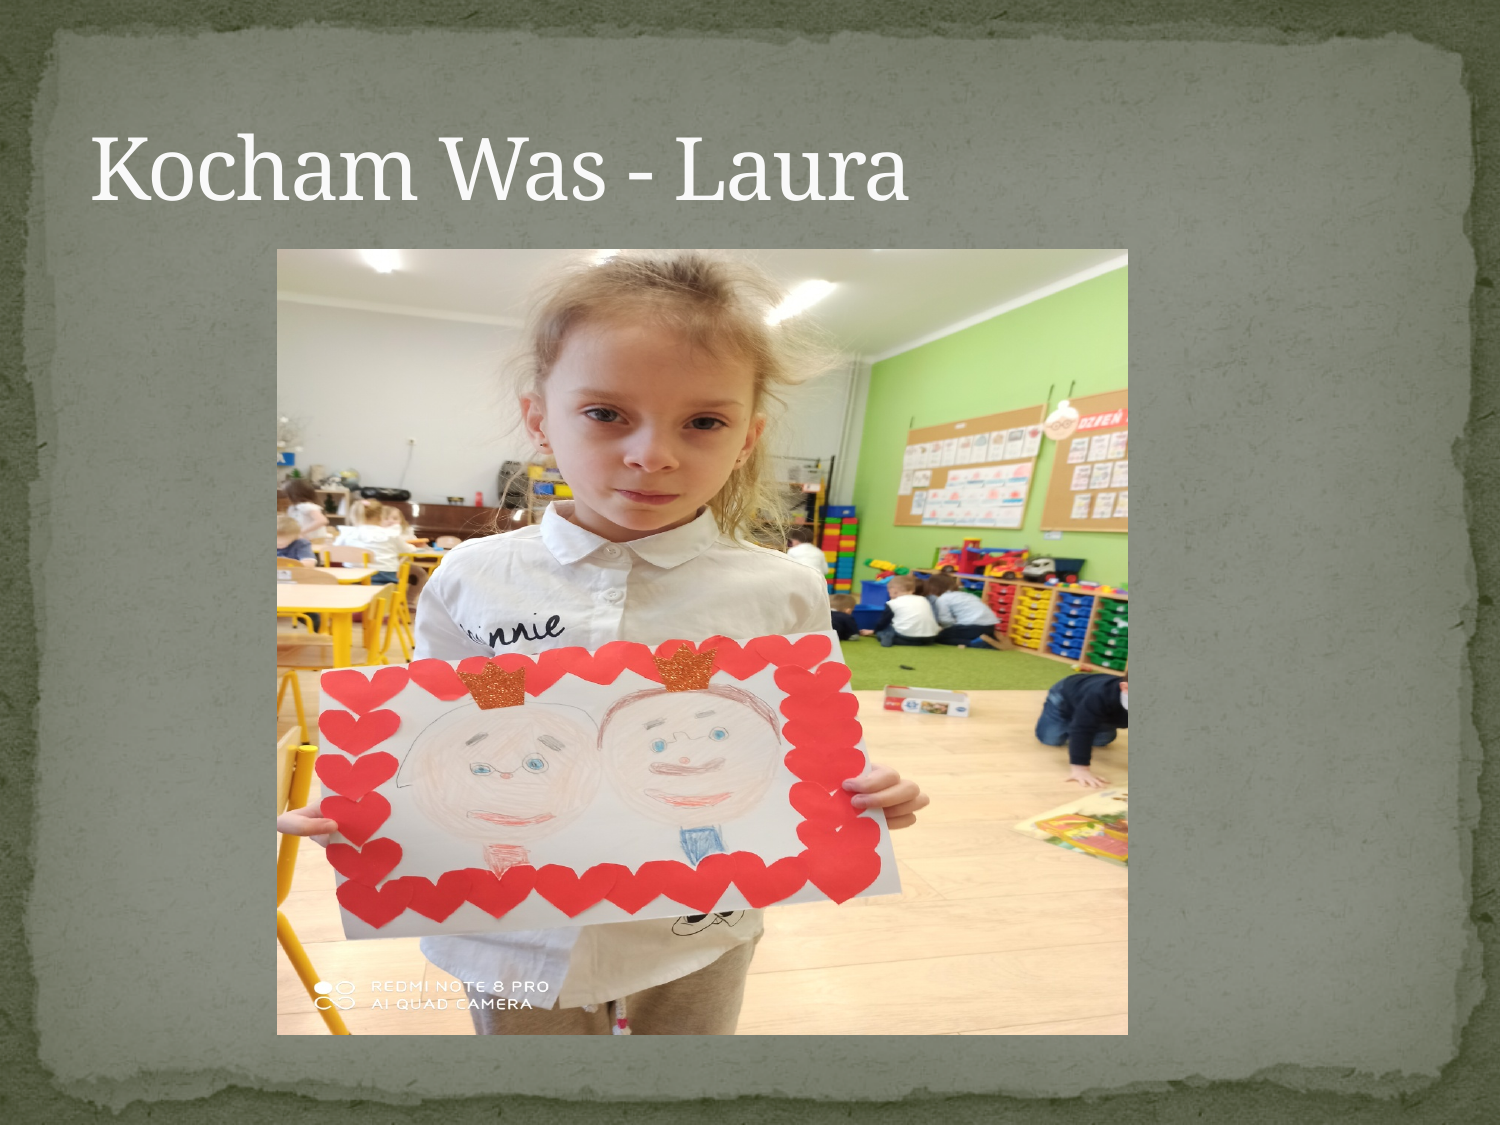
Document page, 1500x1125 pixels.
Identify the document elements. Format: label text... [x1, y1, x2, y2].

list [280, 252, 1127, 1034]
title Kocham Was - Laura [74, 24, 1425, 225]
